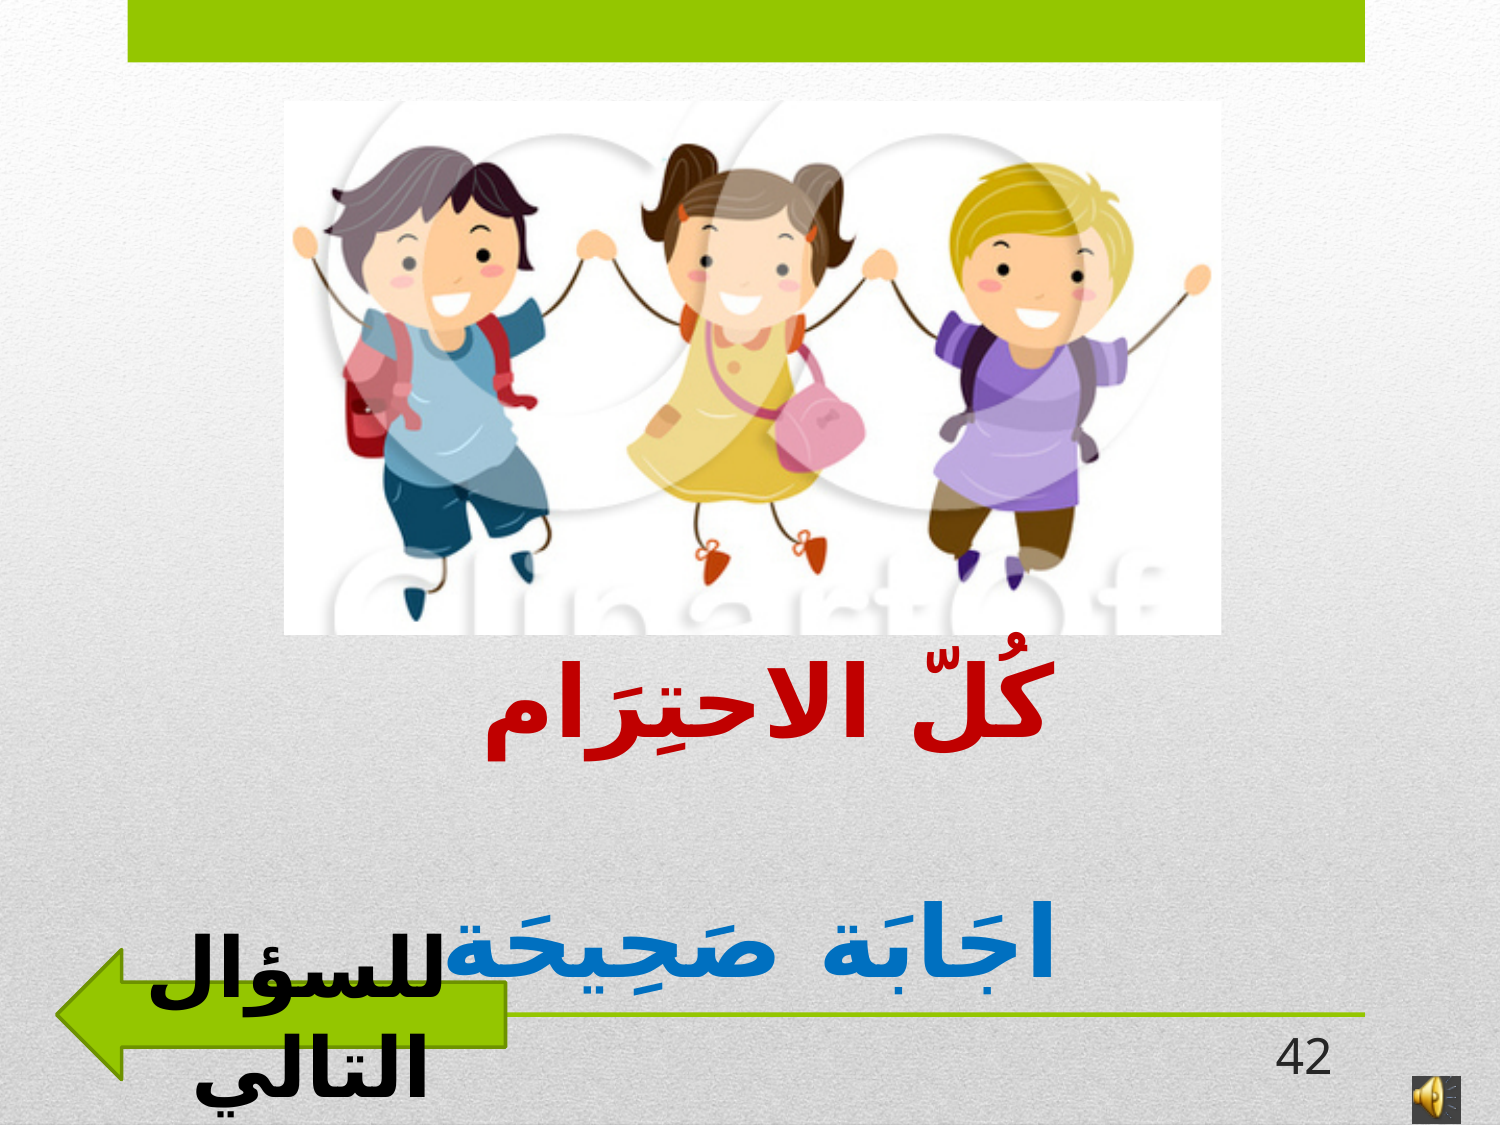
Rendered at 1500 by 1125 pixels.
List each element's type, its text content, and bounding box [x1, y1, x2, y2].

text_box للسؤال التالي [55, 947, 508, 1082]
picture [283, 101, 1223, 636]
slide_number 42 [1222, 1028, 1348, 1089]
text_box كُلّ الاحتِرَام اجَابَة صَحِيحَة [297, 646, 1204, 1006]
picture [1410, 1074, 1463, 1125]
